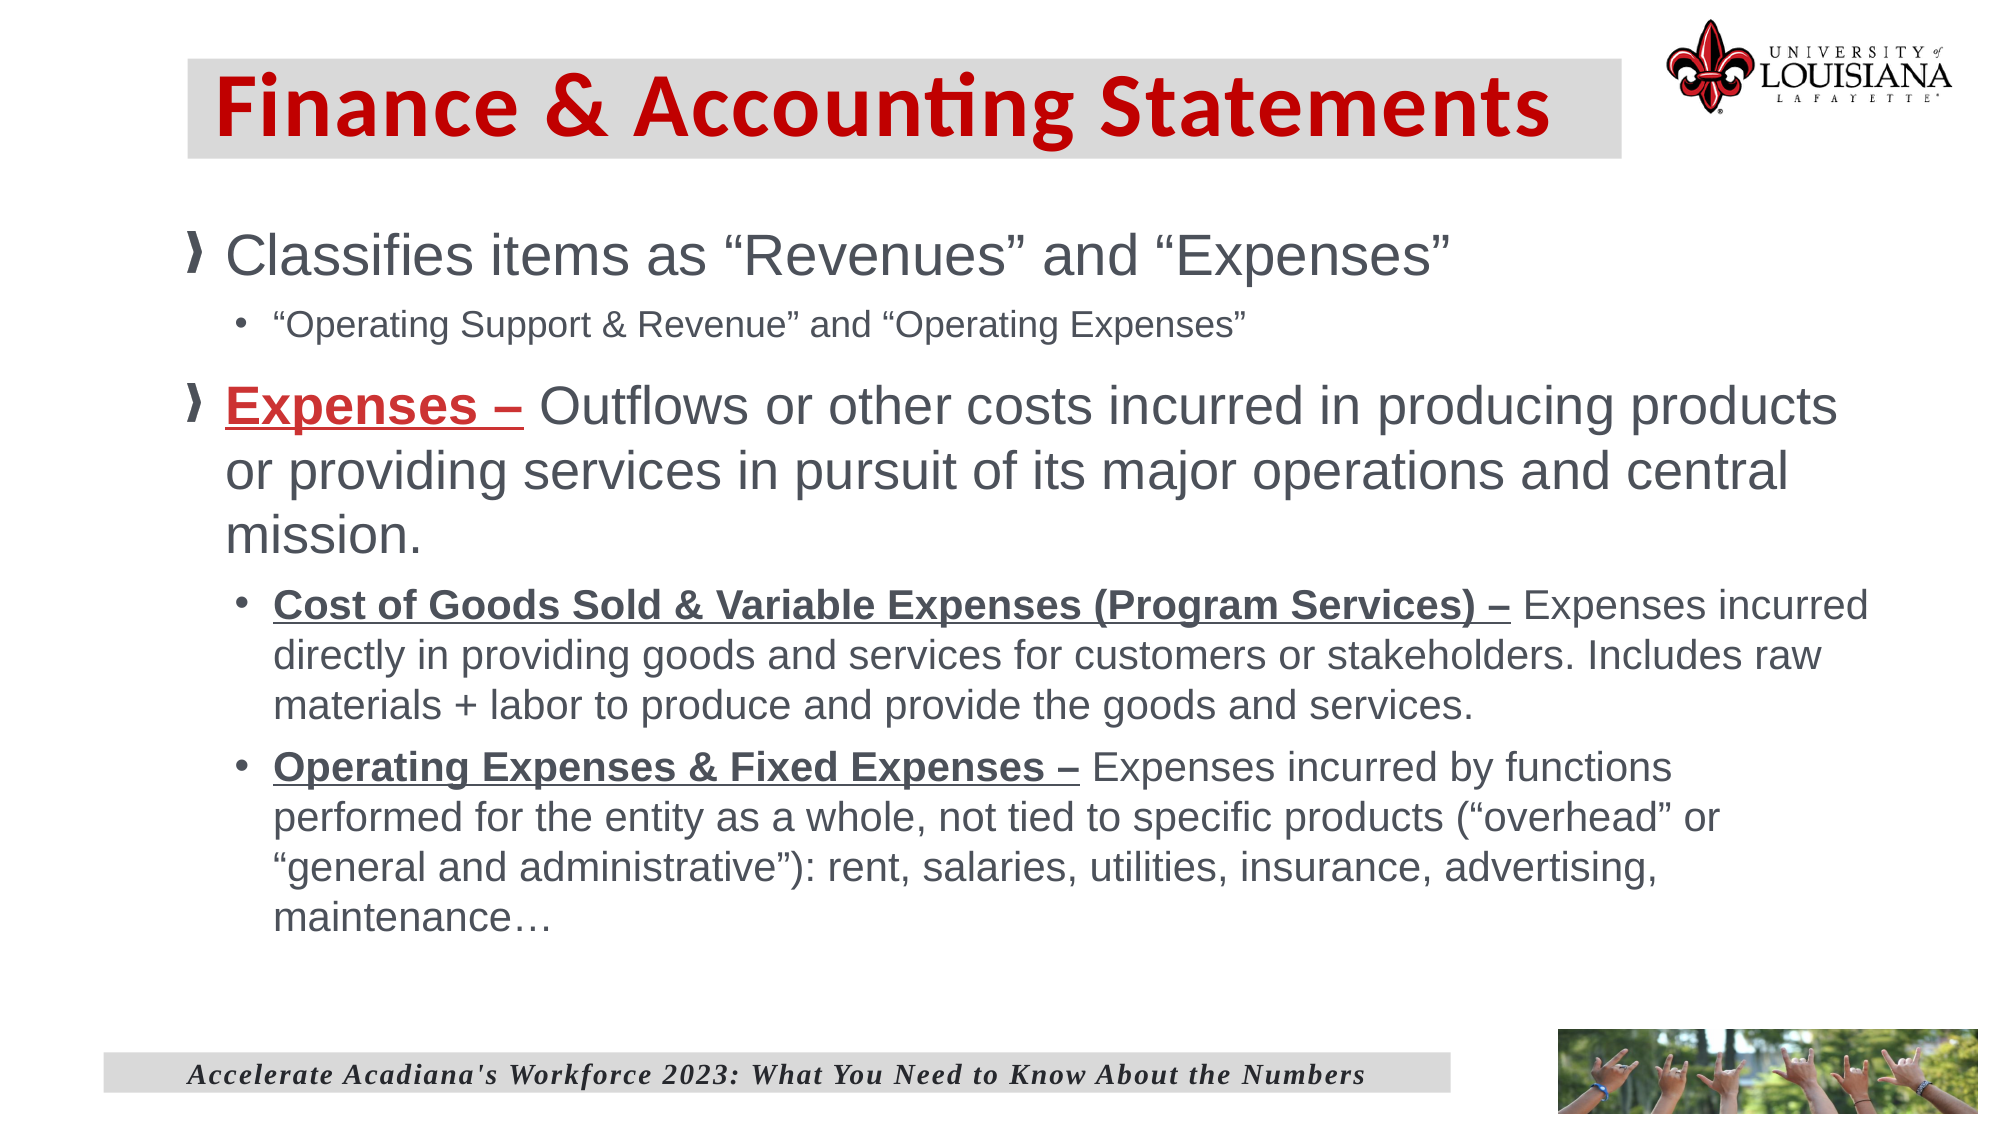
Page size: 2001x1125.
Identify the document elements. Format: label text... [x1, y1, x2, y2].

title Finance & Accounting Statements [187, 58, 1622, 159]
text_box Accelerate Acadiana's Workforce 2023: What You Need to Know About the Numbers [103, 1052, 1451, 1093]
picture [1558, 1029, 1978, 1114]
picture [187, 383, 201, 422]
picture [1653, 8, 1978, 121]
picture [187, 231, 202, 273]
list Classifies items as “Revenues” and “Expenses” “Operating Support & Revenue” and “Operating Expenses” Expenses – Outflows or other costs incurred in producing products or providing services in pursuit of its major operations and central mission. Cost of Goods Sold & Variable Expenses (Program Services) – Expenses incurred directly in providing goods and services for customers or stakeholders. Includes raw materials + labor to produce and provide the goods and services. Operating Expenses & Fixed Expenses – Expenses incurred by functions performed for the entity as a whole, not tied to specific products (“overhead” or “general and administrative”): rent, salaries, utilities, insurance, advertising, maintenance… [187, 217, 1872, 981]
